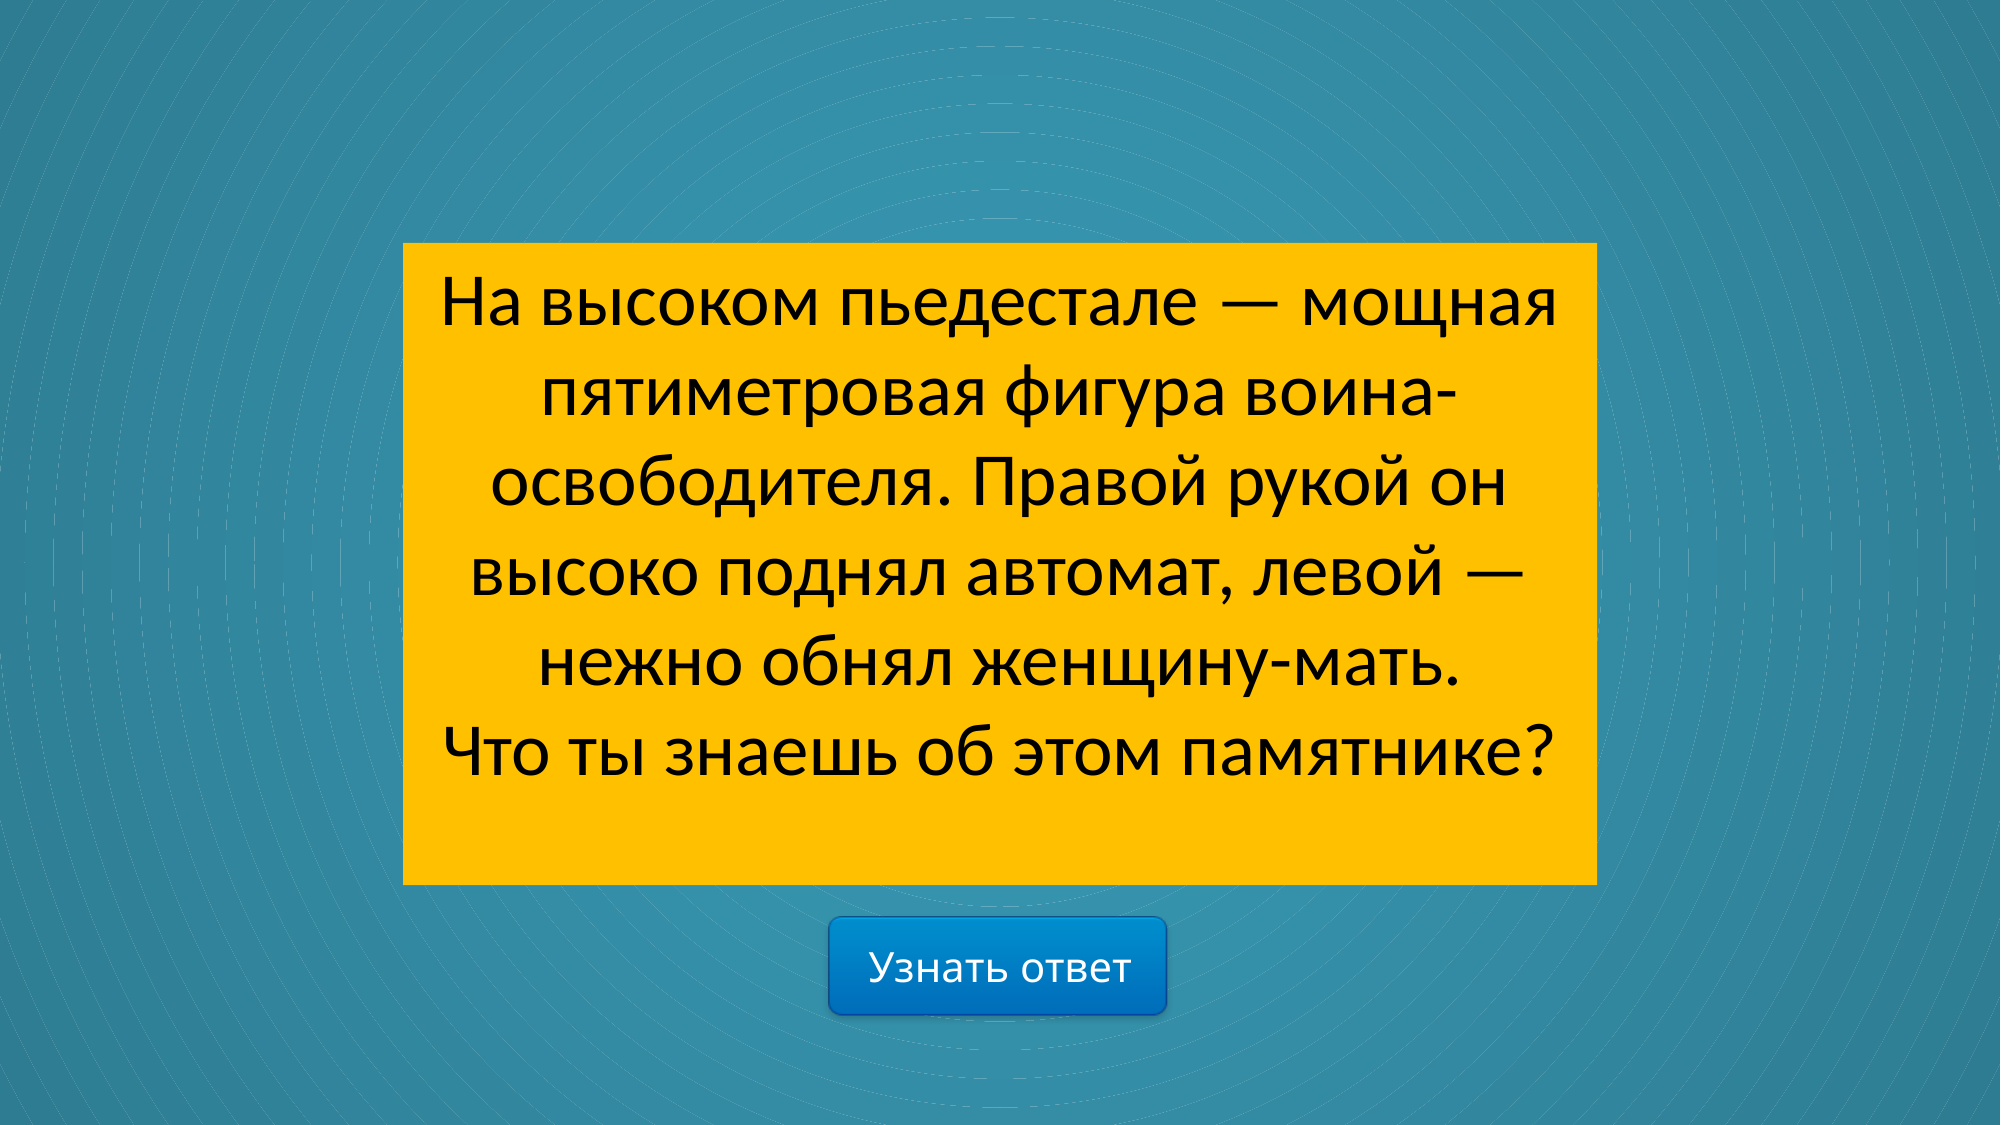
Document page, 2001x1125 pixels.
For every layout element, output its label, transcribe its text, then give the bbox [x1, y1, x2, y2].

picture [793, 901, 1180, 1035]
text_box На высоком пьедестале — мощная пятиметровая фигура воина-освободителя. Правой рукой он высоко поднял автомат, левой — нежно обнял женщину-мать. Что ты знаешь об этом памятнике? [403, 242, 1598, 886]
